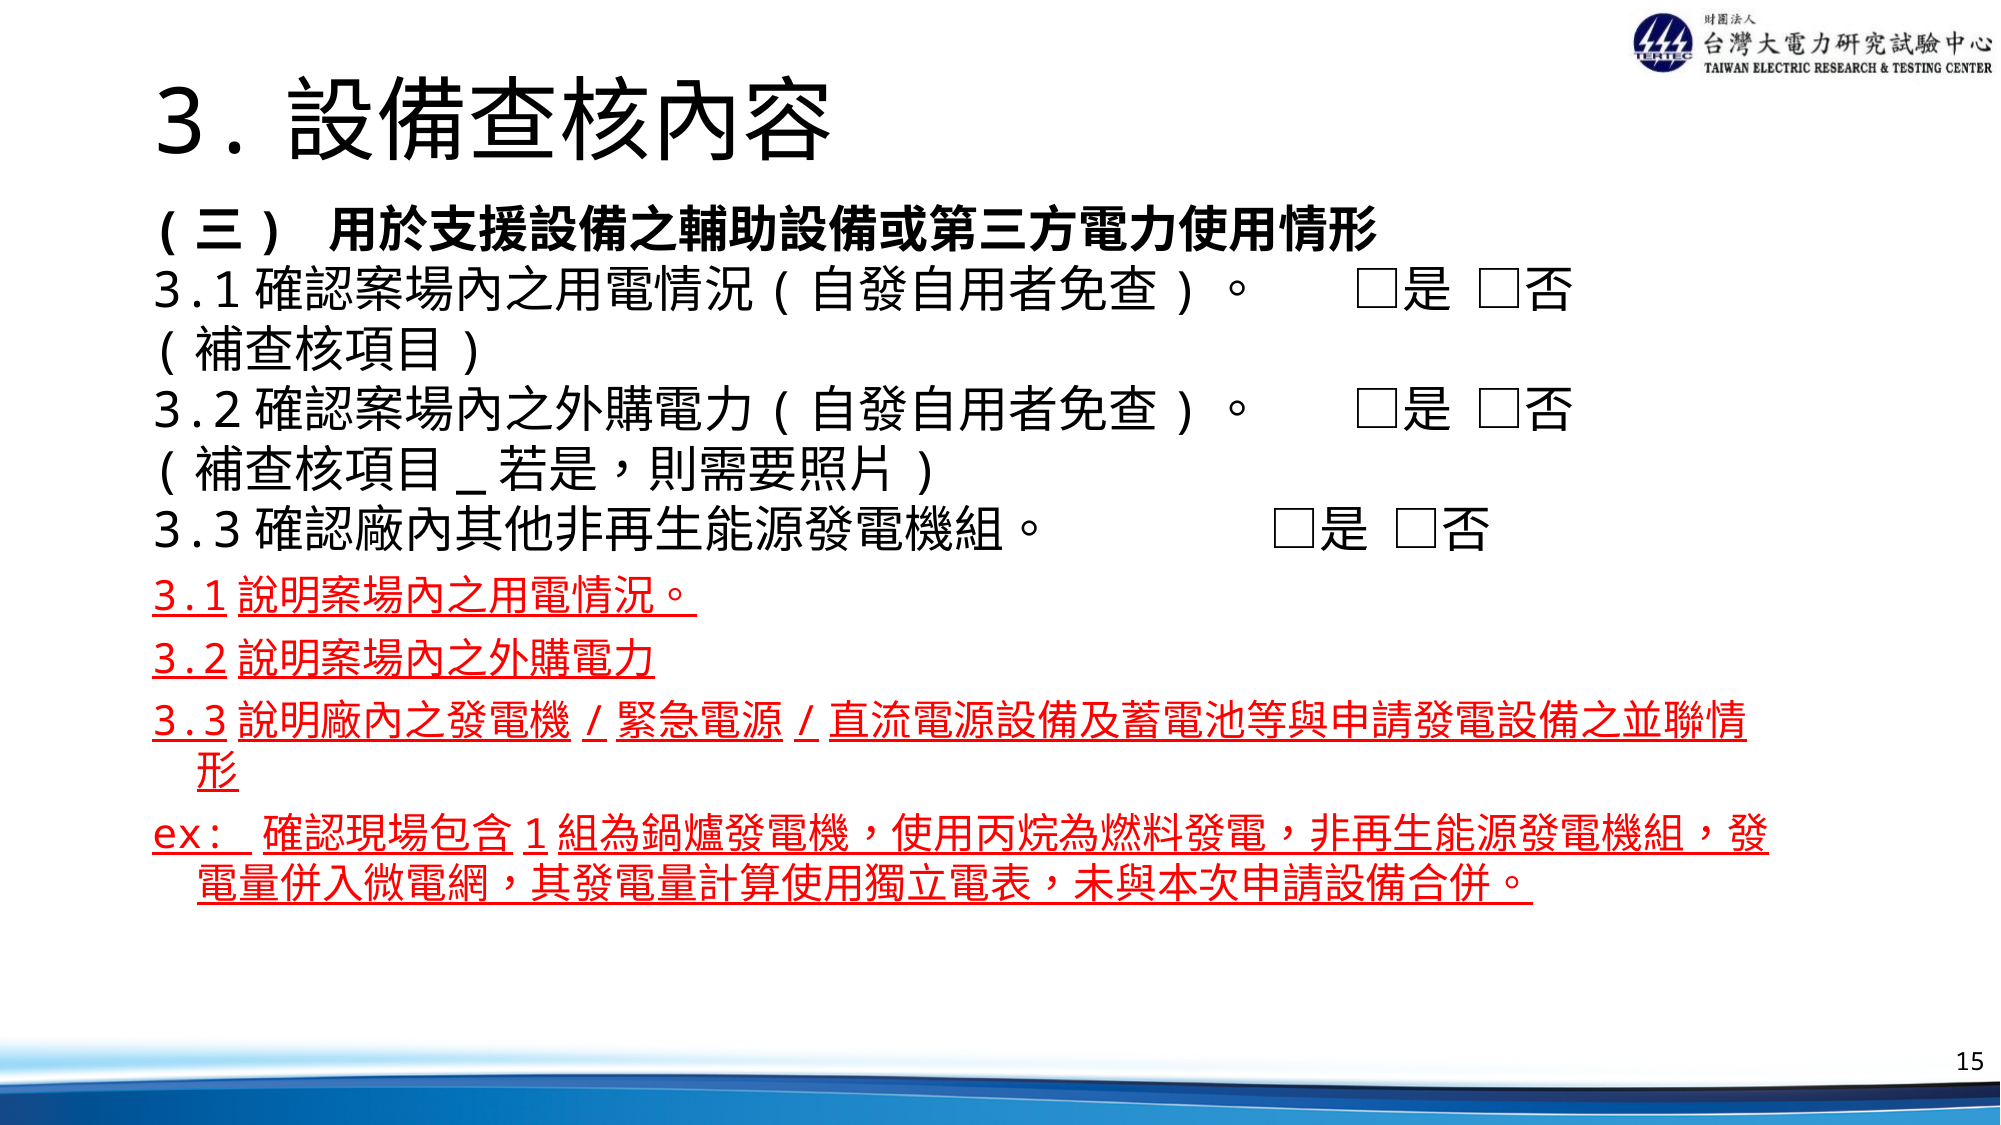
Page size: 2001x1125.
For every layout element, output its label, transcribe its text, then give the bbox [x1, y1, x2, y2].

slide_number 15 [1550, 1032, 2000, 1093]
text_box 3.1說明案場內之用電情況。 3.2說明案場內之外購電力 3.3說明廠內之發電機/緊急電源/直流電源設備及蓄電池等與申請發電設備之並聯情形 ex: 確認現場包含1組為鍋爐發電機，使用丙烷為燃料發電，非再生能源發電機組，發電量併入微電網，其發電量計算使用獨立電表，未與本次申請設備合併。 [49, 561, 1804, 914]
text_box (三) 用於支援設備之輔助設備或第三方電力使用情形 3.1確認案場內之用電情況(自發自用者免查)。 □是 □否 (補查核項目) 3.2確認案場內之外購電力(自發自用者免查)。 □是 □否 (補查核項目_若是，則需要照片) 3.3確認廠內其他非再生能源發電機組。 □是 □否 [137, 190, 1752, 561]
title 3.設備查核內容 [137, 59, 1863, 189]
picture [1612, 8, 2000, 85]
